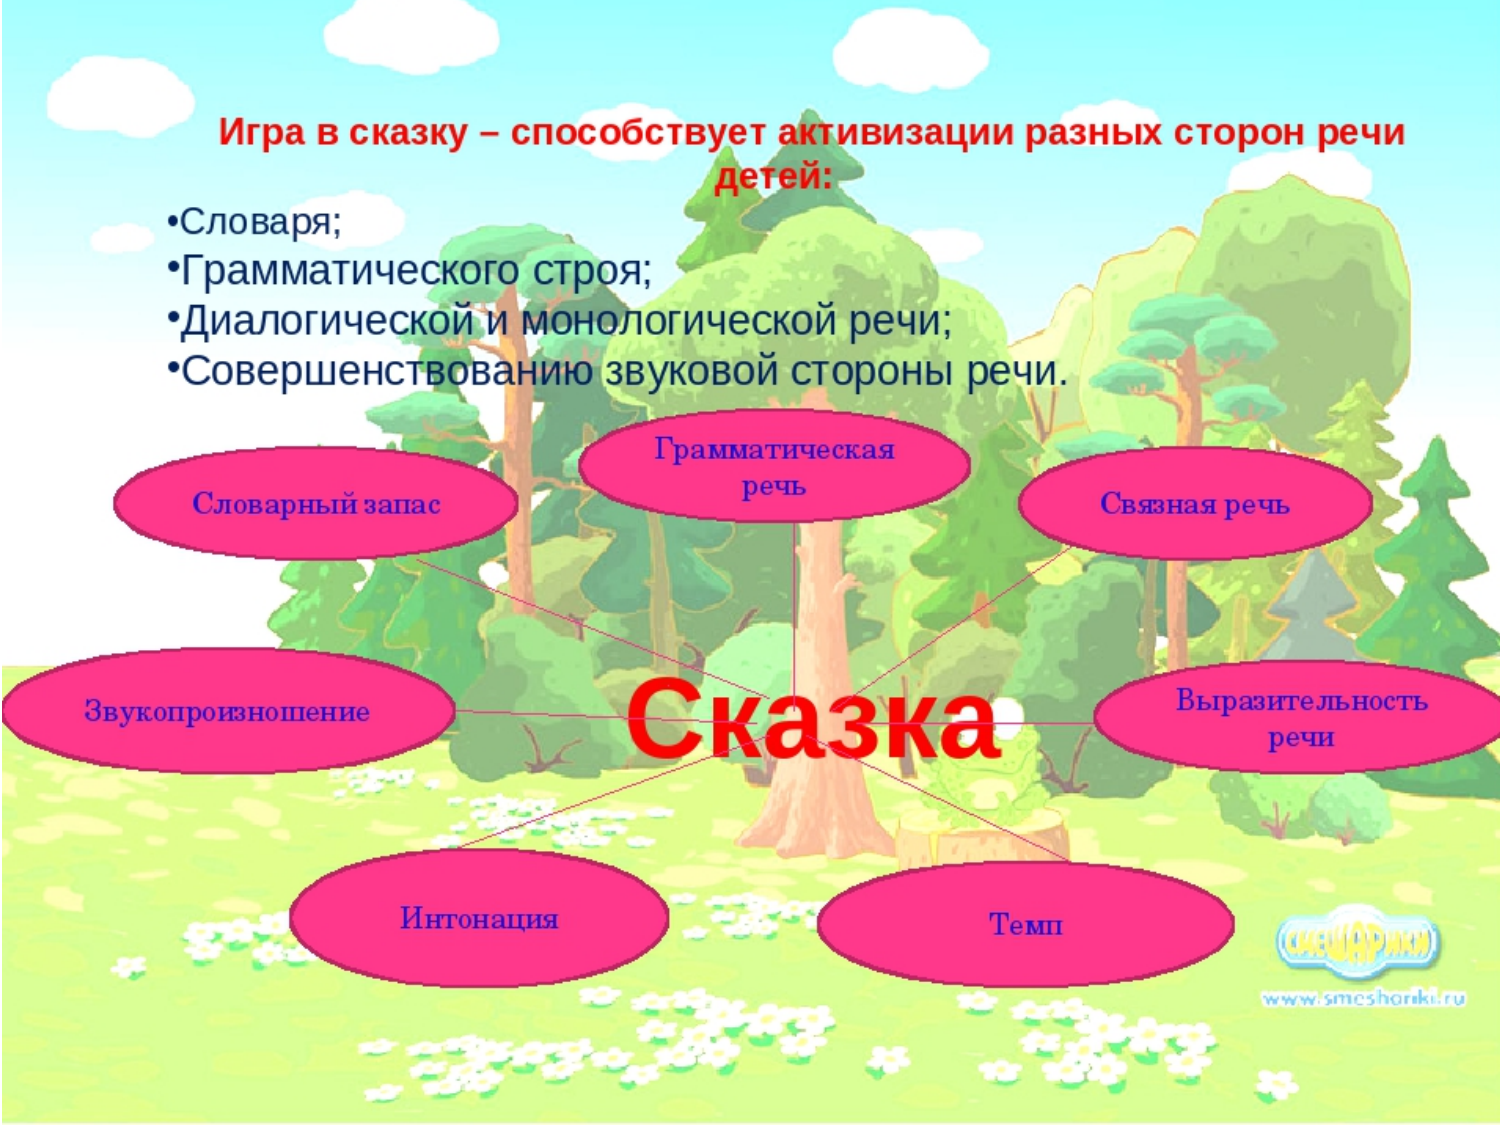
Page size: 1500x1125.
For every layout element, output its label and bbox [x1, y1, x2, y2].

list [2, 0, 1500, 1125]
